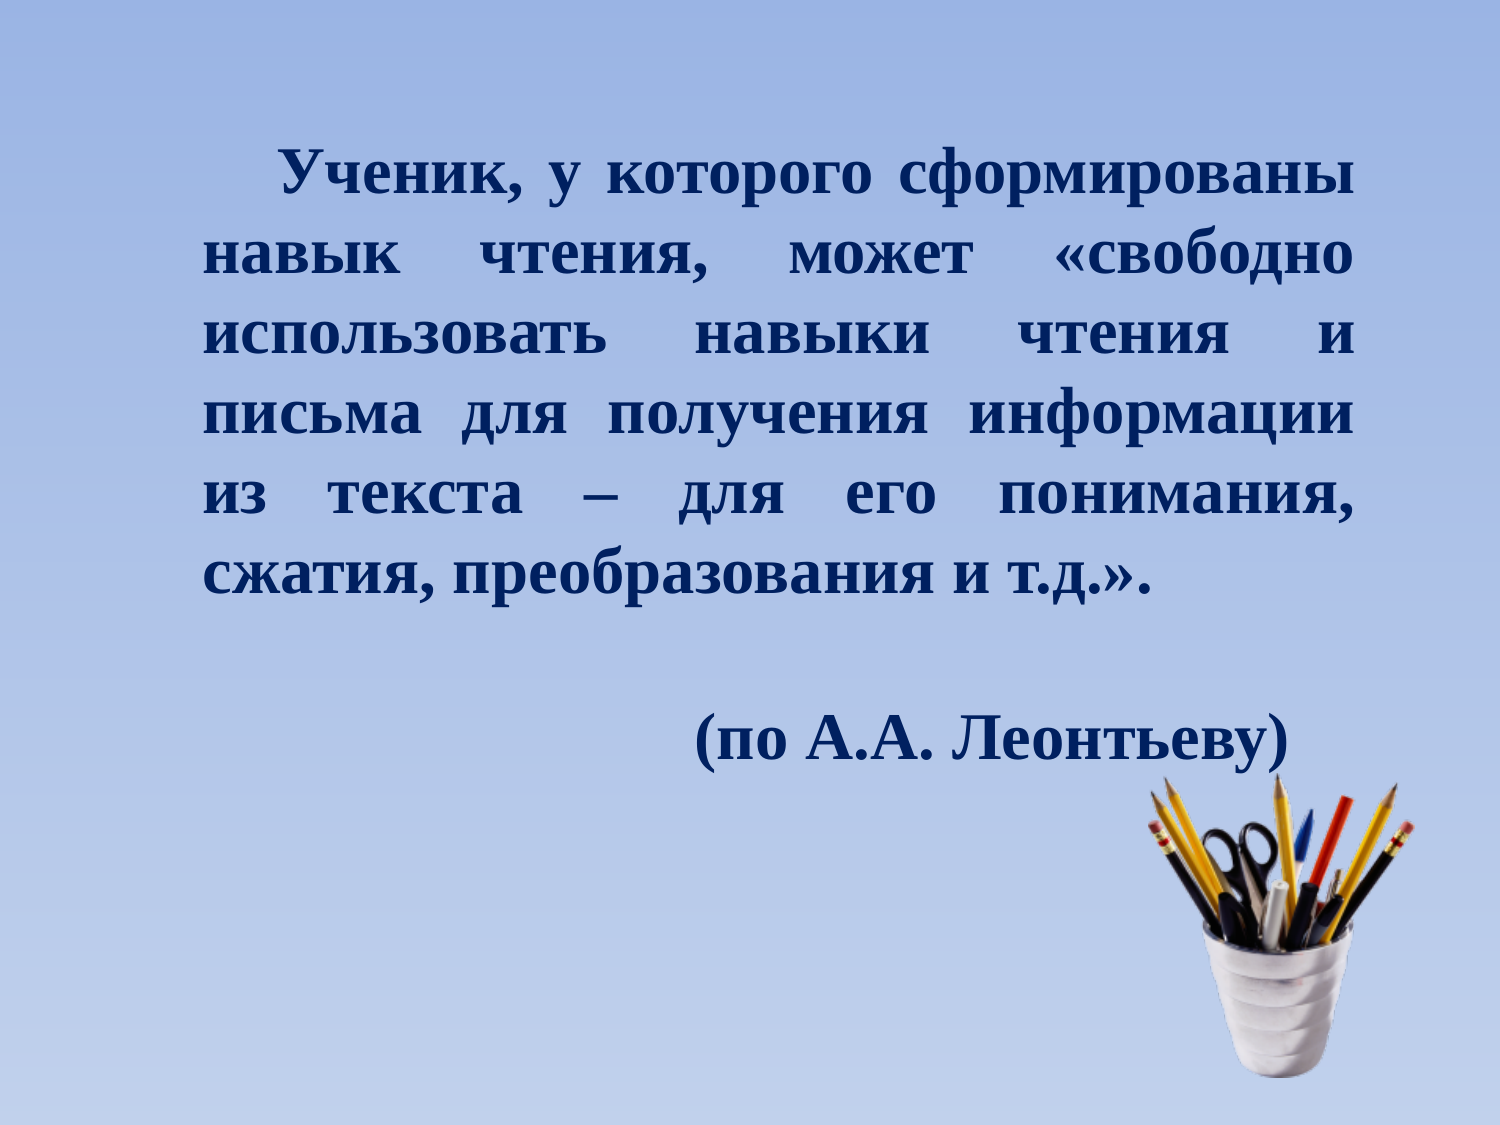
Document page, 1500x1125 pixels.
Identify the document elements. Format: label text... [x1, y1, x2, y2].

picture [1148, 773, 1415, 1078]
text_box Ученик, у которого сформированы навык чтения, может «свободно использовать навыки чтения и письма для получения информации из текста – для его понимания, сжатия, преобразования и т.д.». (по А.А. Леонтьеву) [187, 120, 1371, 762]
